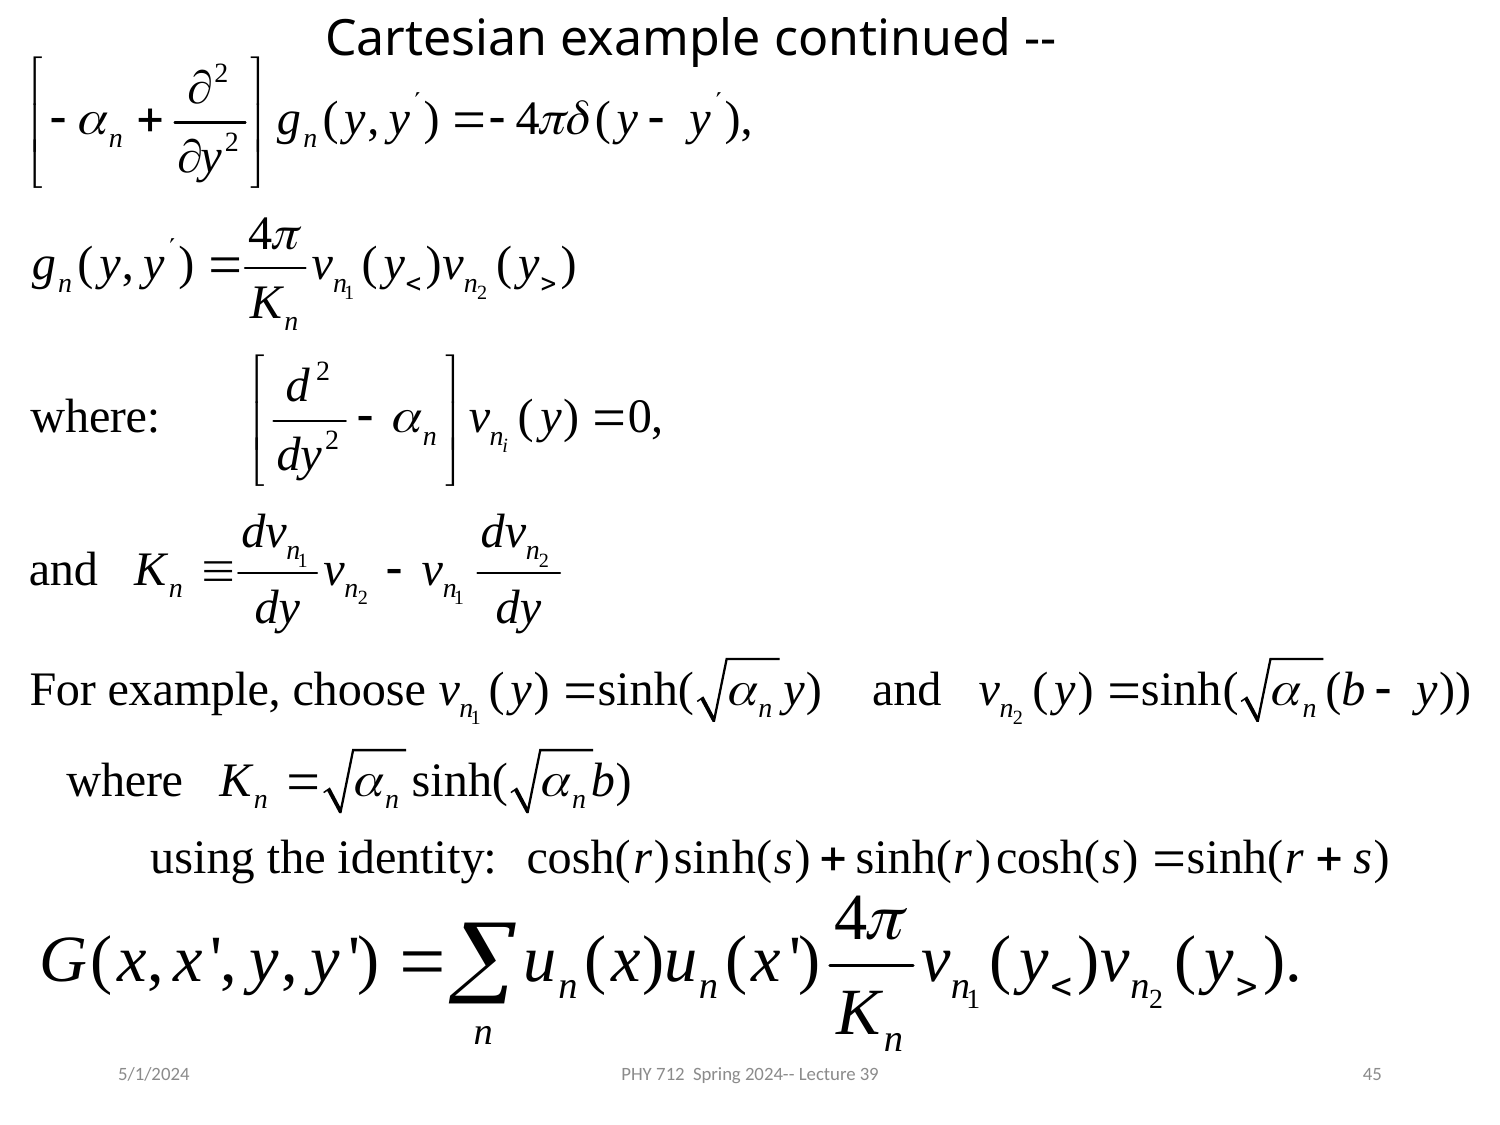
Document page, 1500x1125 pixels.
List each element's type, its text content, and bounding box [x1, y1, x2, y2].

text_box Cartesian example continued -- [310, 0, 1449, 49]
footer PHY 712 Spring 2024-- Lecture 39 [496, 1062, 1004, 1103]
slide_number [103, 1062, 441, 1103]
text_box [24, 49, 1475, 889]
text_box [35, 889, 1304, 1062]
slide_number 45 [1059, 1042, 1397, 1103]
